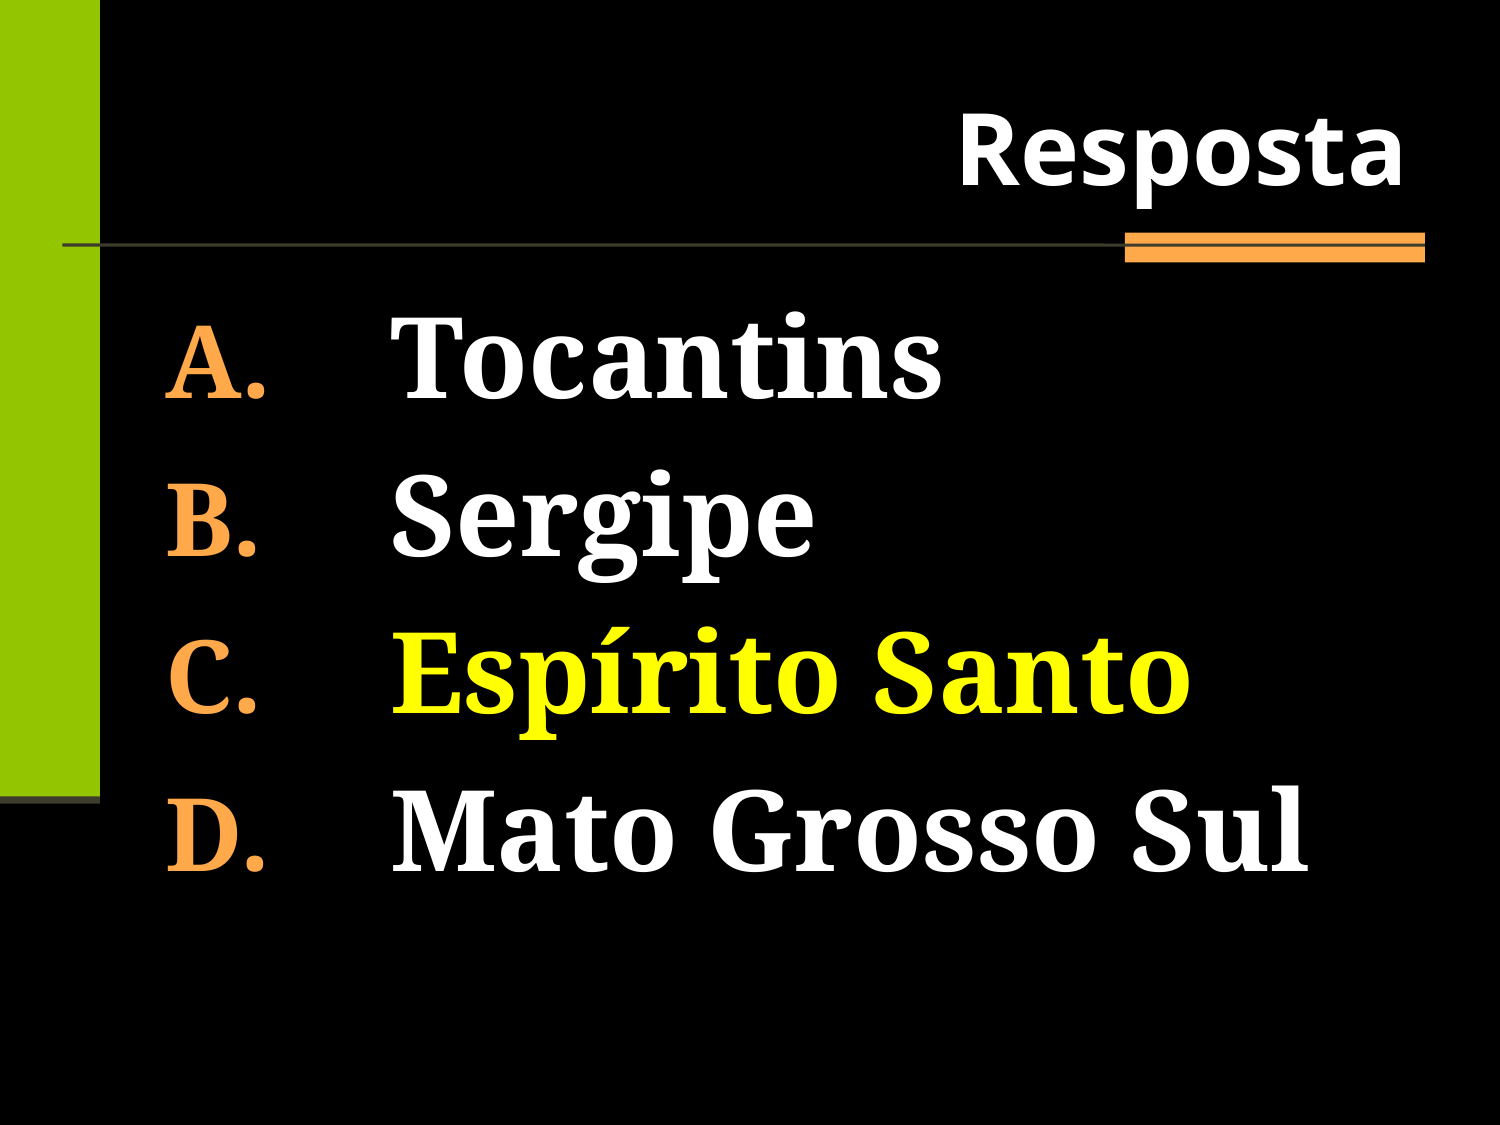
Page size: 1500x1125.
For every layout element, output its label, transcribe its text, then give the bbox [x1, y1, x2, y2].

list Tocantins Sergipe Espírito Santo Mato Grosso Sul [150, 278, 1425, 1083]
text_box Resposta [218, 78, 1424, 213]
